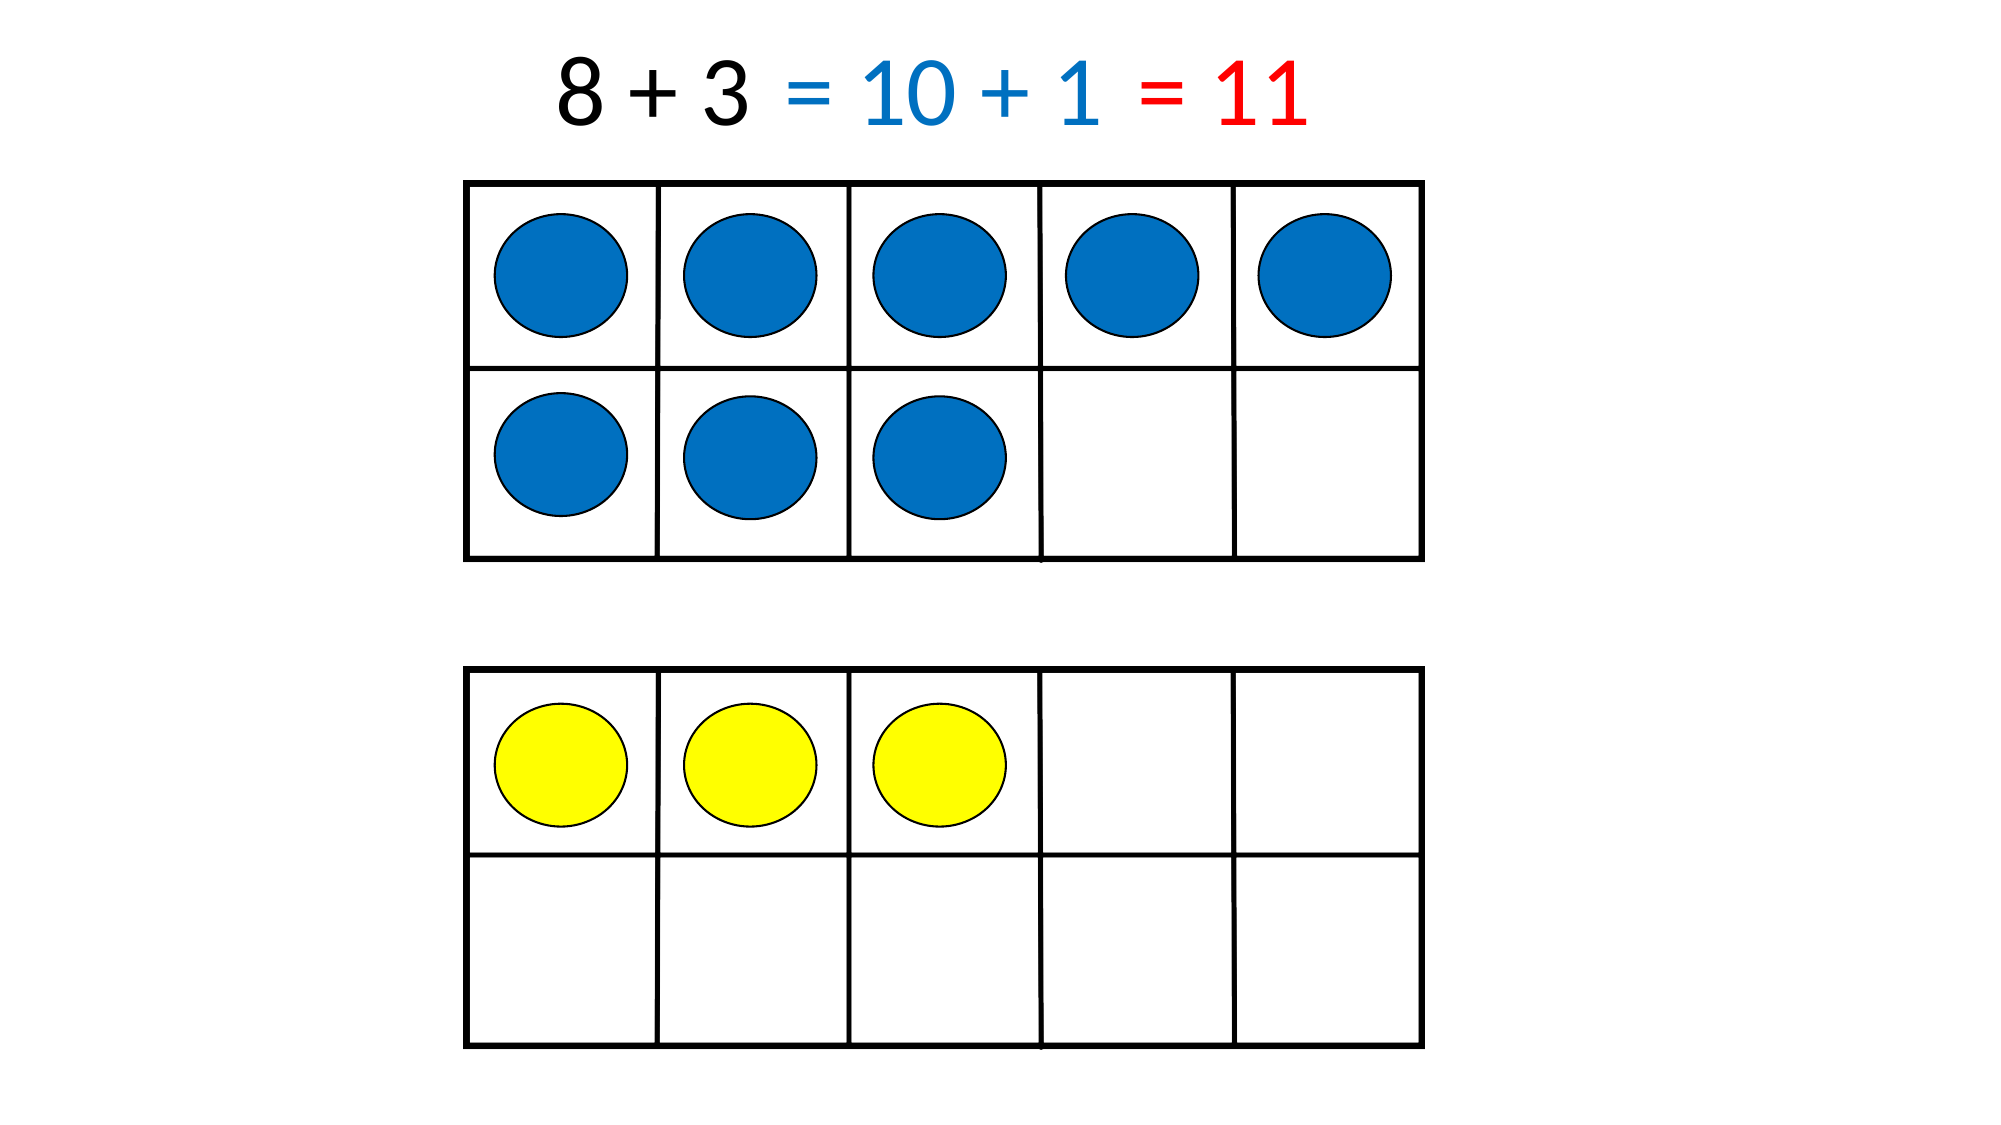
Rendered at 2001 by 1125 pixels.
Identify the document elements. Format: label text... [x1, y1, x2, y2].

text_box = 10 + 1 [769, 17, 1122, 153]
picture [463, 180, 1425, 563]
text_box = 11 [1122, 17, 1380, 153]
text_box 8 + 3 [540, 17, 769, 153]
picture [463, 666, 1425, 1050]
